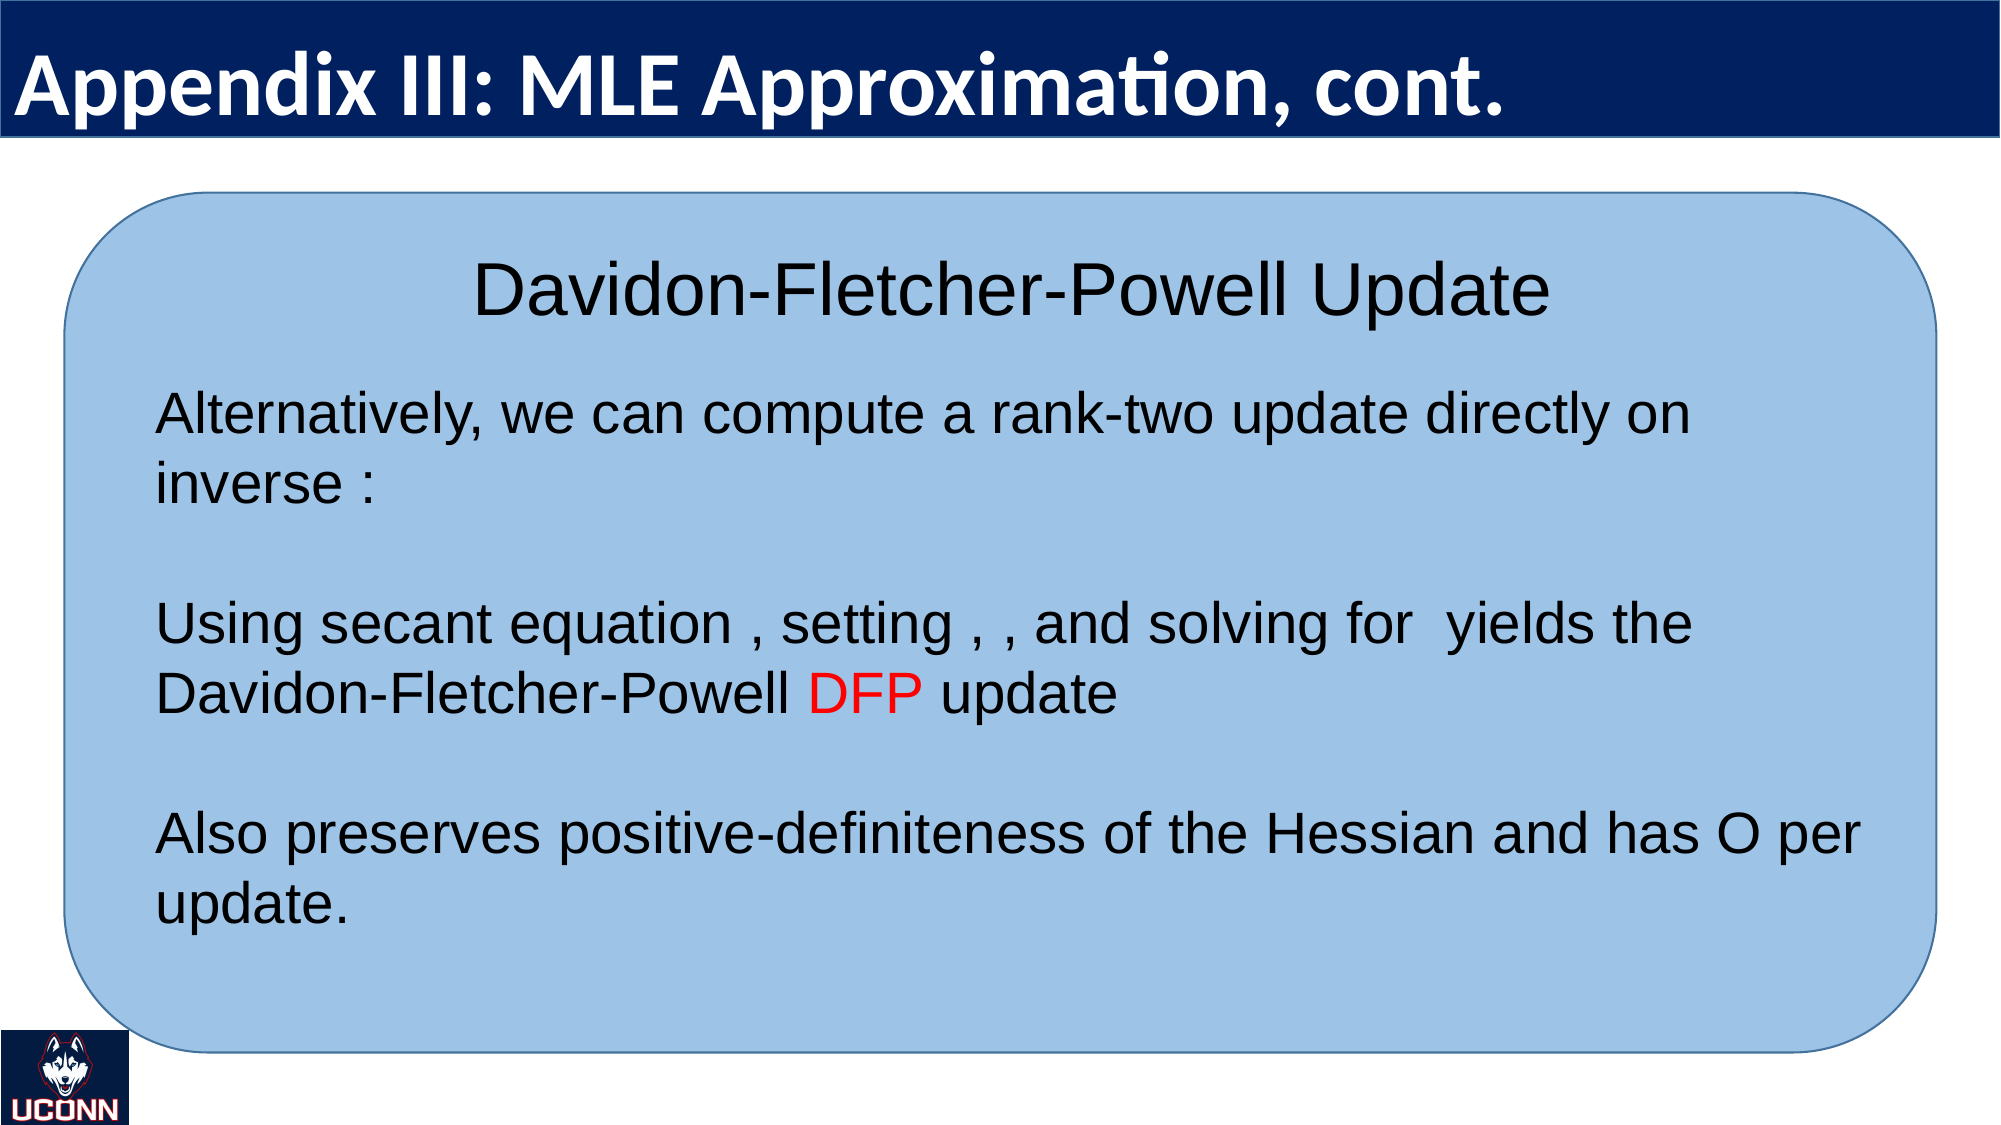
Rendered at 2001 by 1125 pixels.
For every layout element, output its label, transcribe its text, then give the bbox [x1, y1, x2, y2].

text_box [0, 0, 2000, 138]
picture [1, 1030, 129, 1125]
text_box [63, 191, 1938, 1054]
text_box Appendix III: MLE Approximation, cont. [0, 16, 1967, 141]
